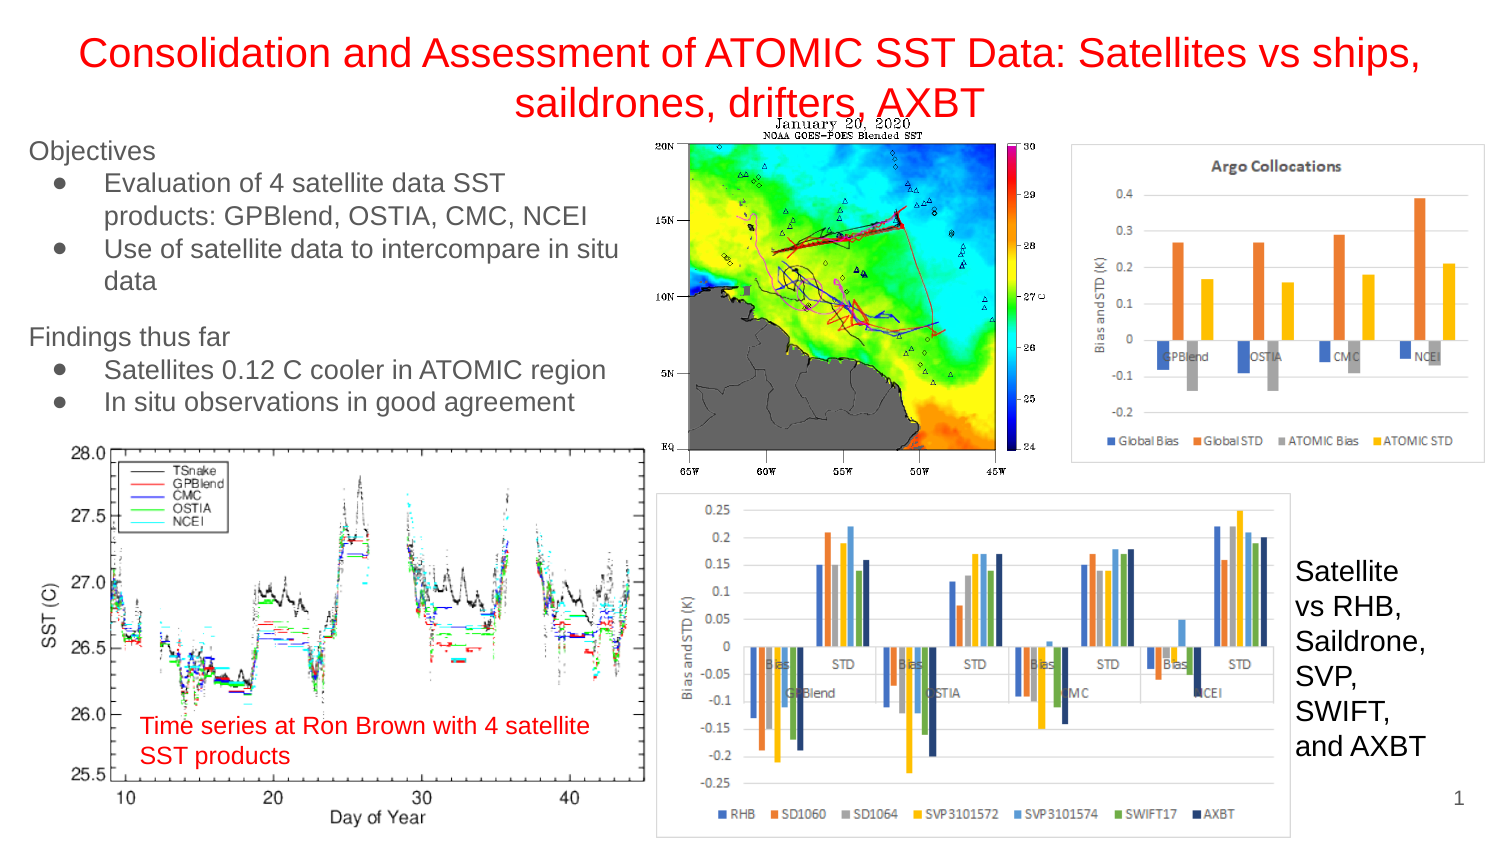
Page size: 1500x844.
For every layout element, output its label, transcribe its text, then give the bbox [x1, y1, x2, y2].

slide_number 1 [1389, 764, 1480, 830]
list Objectives Evaluation of 4 satellite data SST products: GPBlend, OSTIA, CMC, NCEI Use of satellite data to intercompare in situ data Findings thus far Satellites 0.12 C cooler in ATOMIC region In situ observations in good agreement [13, 118, 638, 420]
text_box Satellite vs RHB, Saildrone, SVP, SWIFT, and AXBT [1295, 544, 1447, 770]
picture [1071, 144, 1485, 463]
title Consolidation and Assessment of ATOMIC SST Data: Satellites vs ships, saildrones, drifters, AXBT [51, 10, 1449, 124]
picture [15, 117, 1291, 843]
